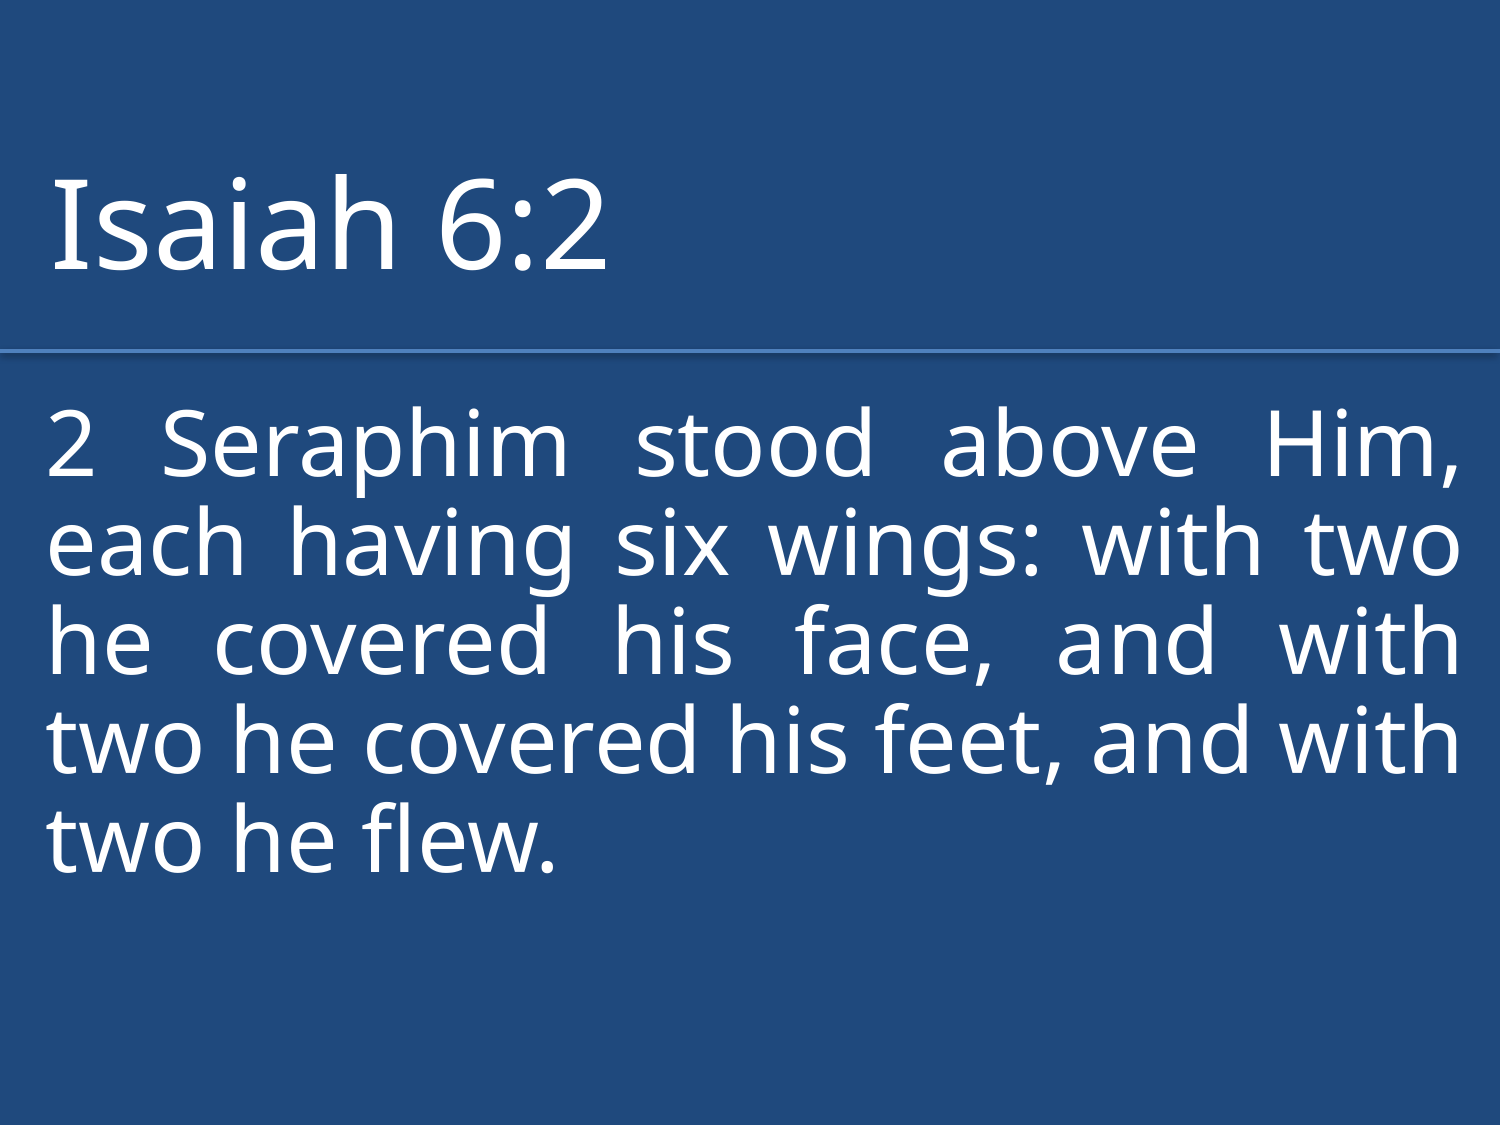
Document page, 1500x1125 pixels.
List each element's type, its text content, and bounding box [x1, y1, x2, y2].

text_box Isaiah 6:2 [36, 137, 1481, 303]
list 2 Seraphim stood above Him, each having six wings: with two he covered his face, and with two he covered his feet, and with two he flew. [30, 390, 1481, 1081]
